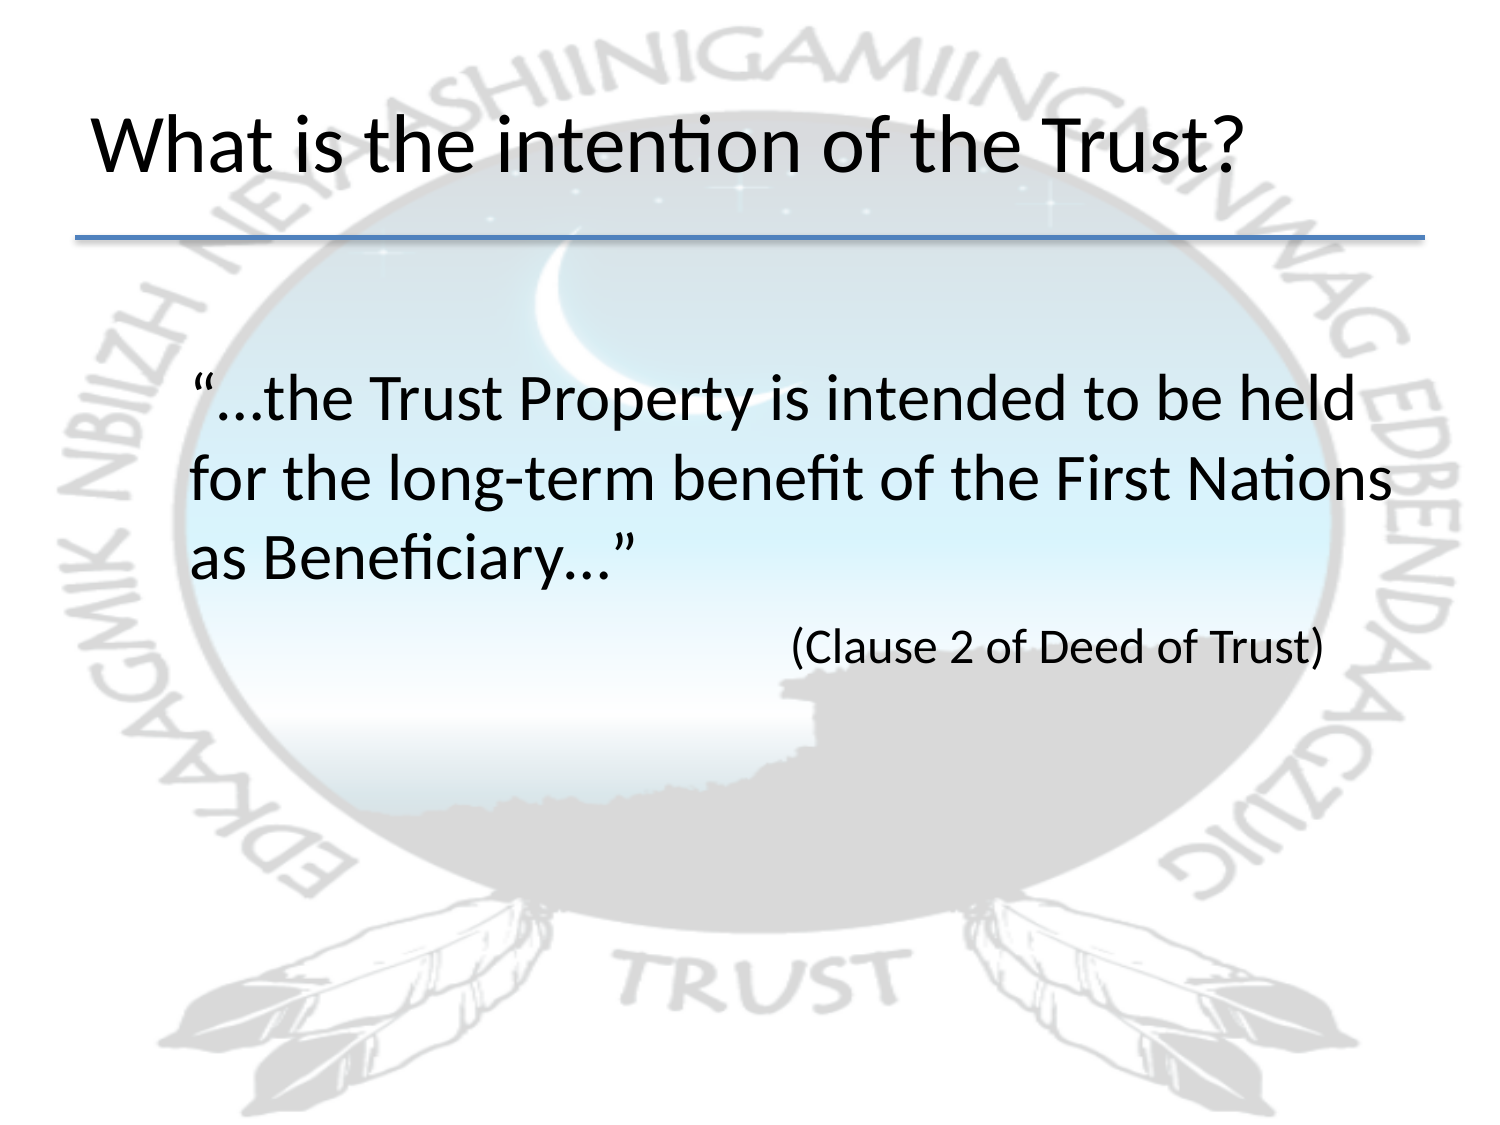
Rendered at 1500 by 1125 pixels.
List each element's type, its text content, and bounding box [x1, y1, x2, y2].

list “…the Trust Property is intended to be held for the long-term benefit of the First Nations as Beneficiary…” (Clause 2 of Deed of Trust) [174, 262, 1425, 1005]
title What is the intention of the Trust? [75, 45, 1425, 233]
